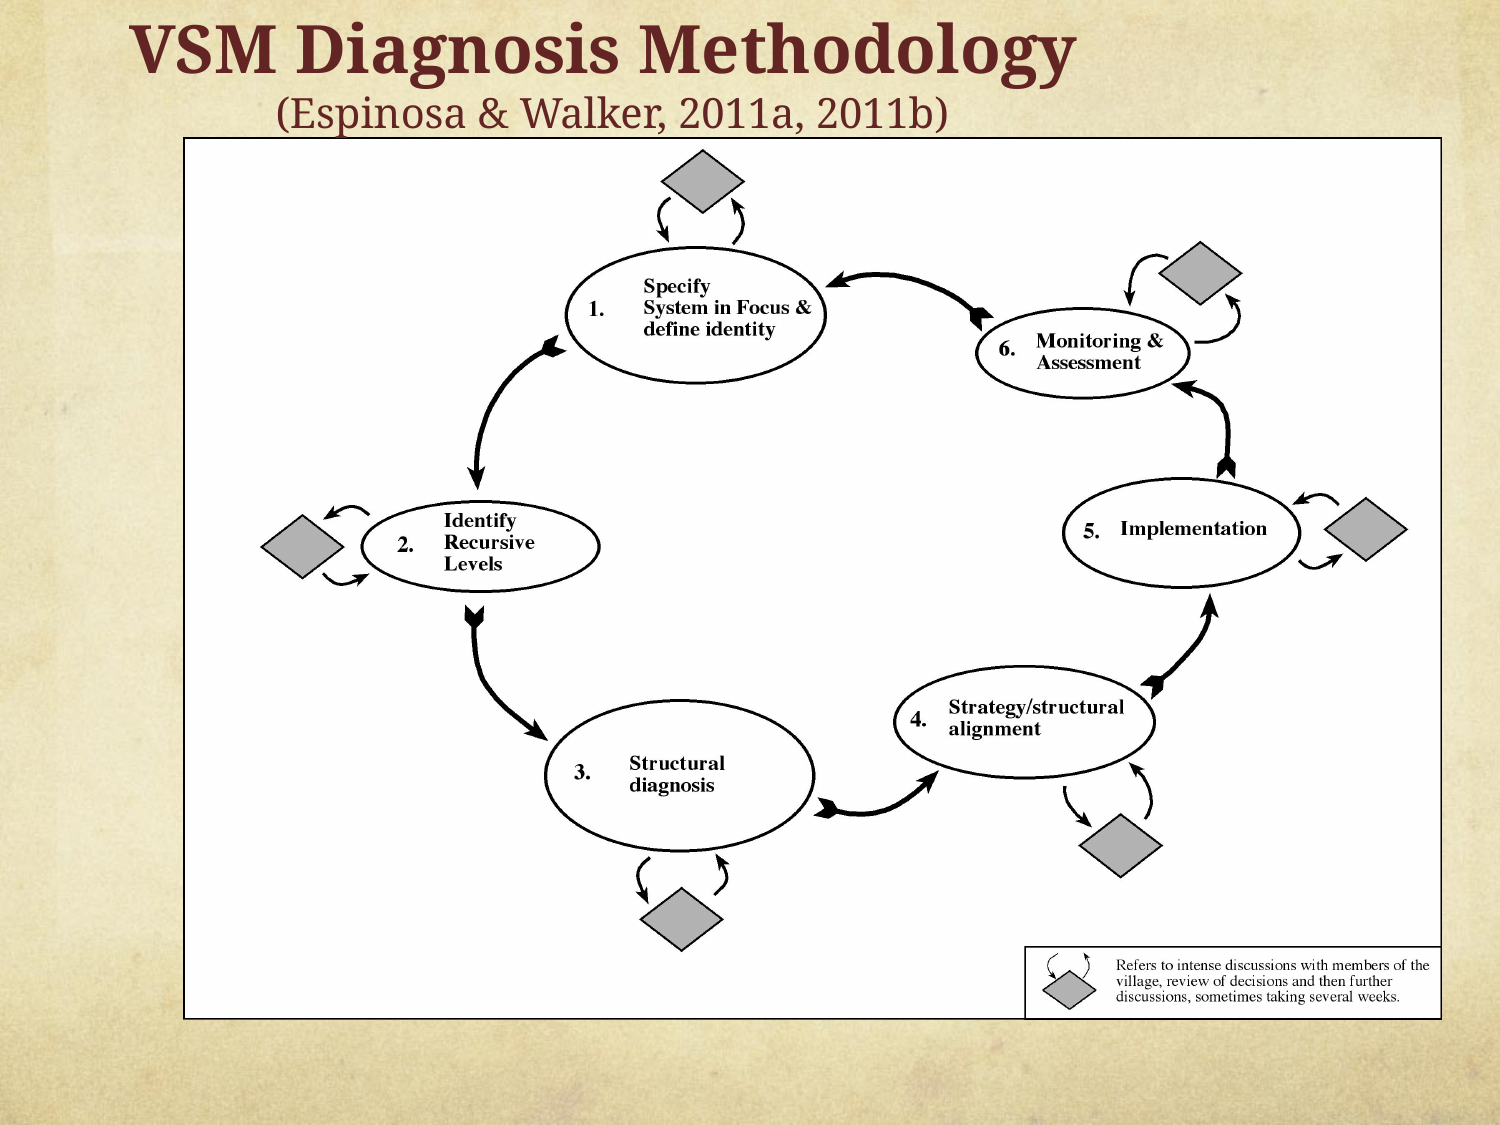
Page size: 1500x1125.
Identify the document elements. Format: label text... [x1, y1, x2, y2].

picture [0, 0, 1500, 1125]
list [182, 136, 1443, 1021]
text_box VSM Diagnosis Methodology (Espinosa & Walker, 2011a, 2011b) [49, 0, 1175, 145]
